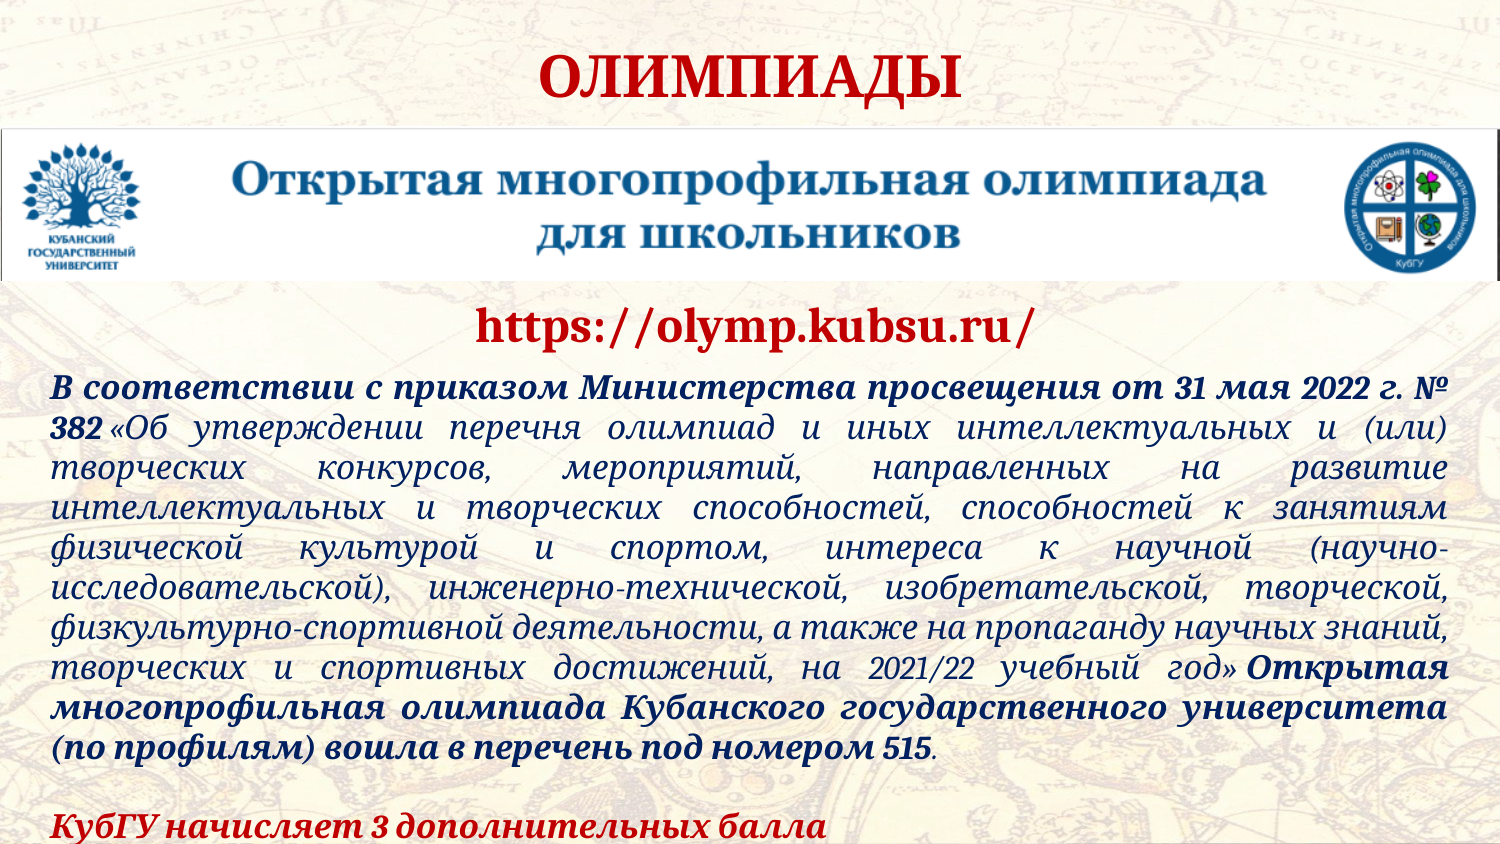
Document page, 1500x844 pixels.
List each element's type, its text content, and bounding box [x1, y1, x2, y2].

text_box В соответствии с приказом Министерства просвещения от 31 мая 2022 г. № 382 «Об утверждении перечня олимпиад и иных интеллектуальных и (или) творческих конкурсов, мероприятий, направленных на развитие интеллектуальных и творческих способностей, способностей к занятиям физической культурой и спортом, интереса к научной (научно-исследовательской), инженерно-технической, изобретательской, творческой, физкультурно-спортивной деятельности, а также на пропаганду научных знаний, творческих и спортивных достижений, на 2021/22 учебный год» Открытая многопрофильная олимпиада Кубанского государственного университета (по профилям) вошла в перечень под номером 515. КубГУ начисляет 3 дополнительных балла [35, 359, 1465, 844]
list ОЛИМПИАДЫ https://olymp.kubsu.ru/ [75, 290, 1425, 359]
list ОЛИМПИАДЫ https://olymp.kubsu.ru/ [75, 32, 1425, 124]
picture [0, 126, 1500, 281]
